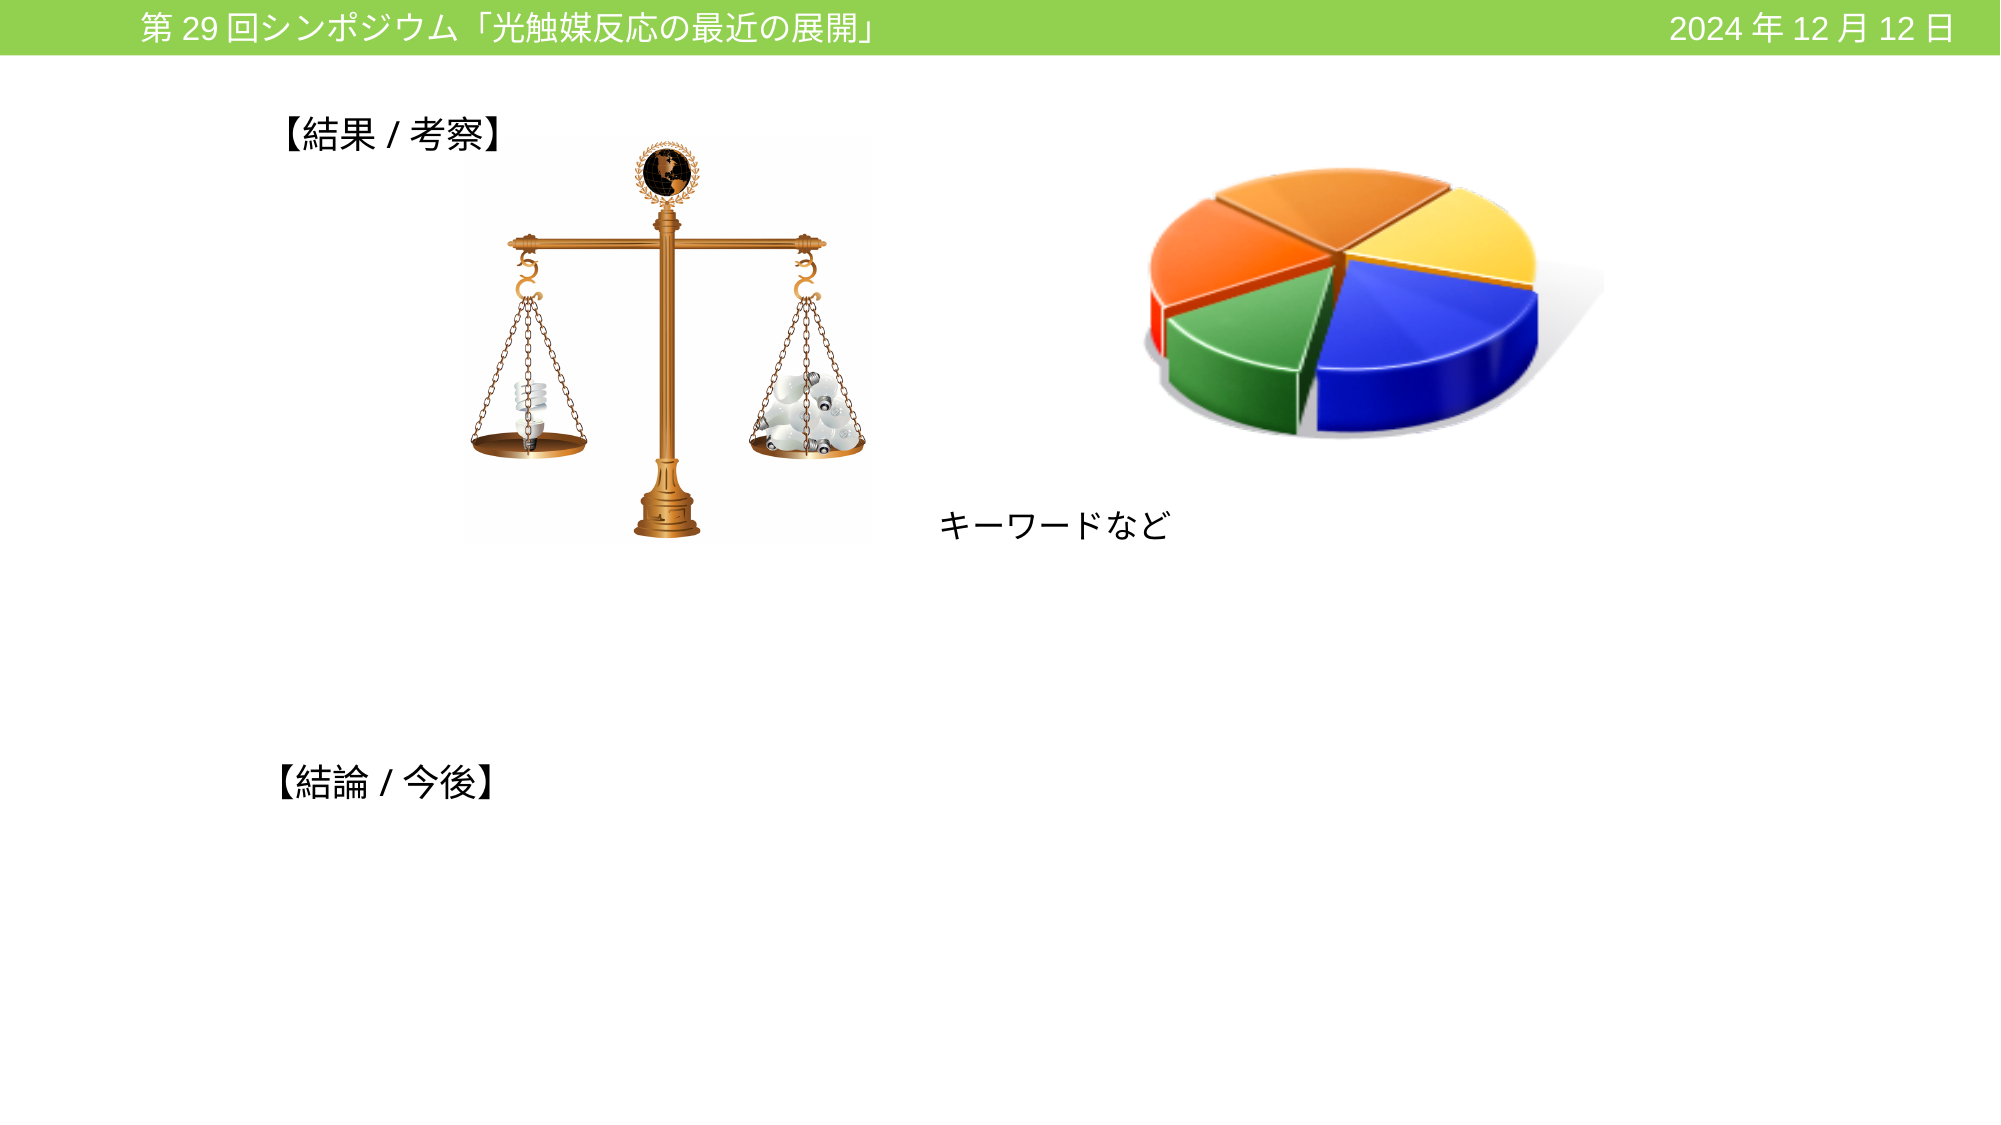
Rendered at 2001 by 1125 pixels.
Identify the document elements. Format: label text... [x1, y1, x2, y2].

text_box キーワードなど [924, 497, 1187, 553]
picture [465, 135, 871, 544]
text_box 【結論/今後】 [243, 751, 997, 811]
picture [1136, 133, 1604, 451]
text_box 【結果/考察】 [249, 103, 1004, 163]
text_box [0, 0, 2000, 56]
